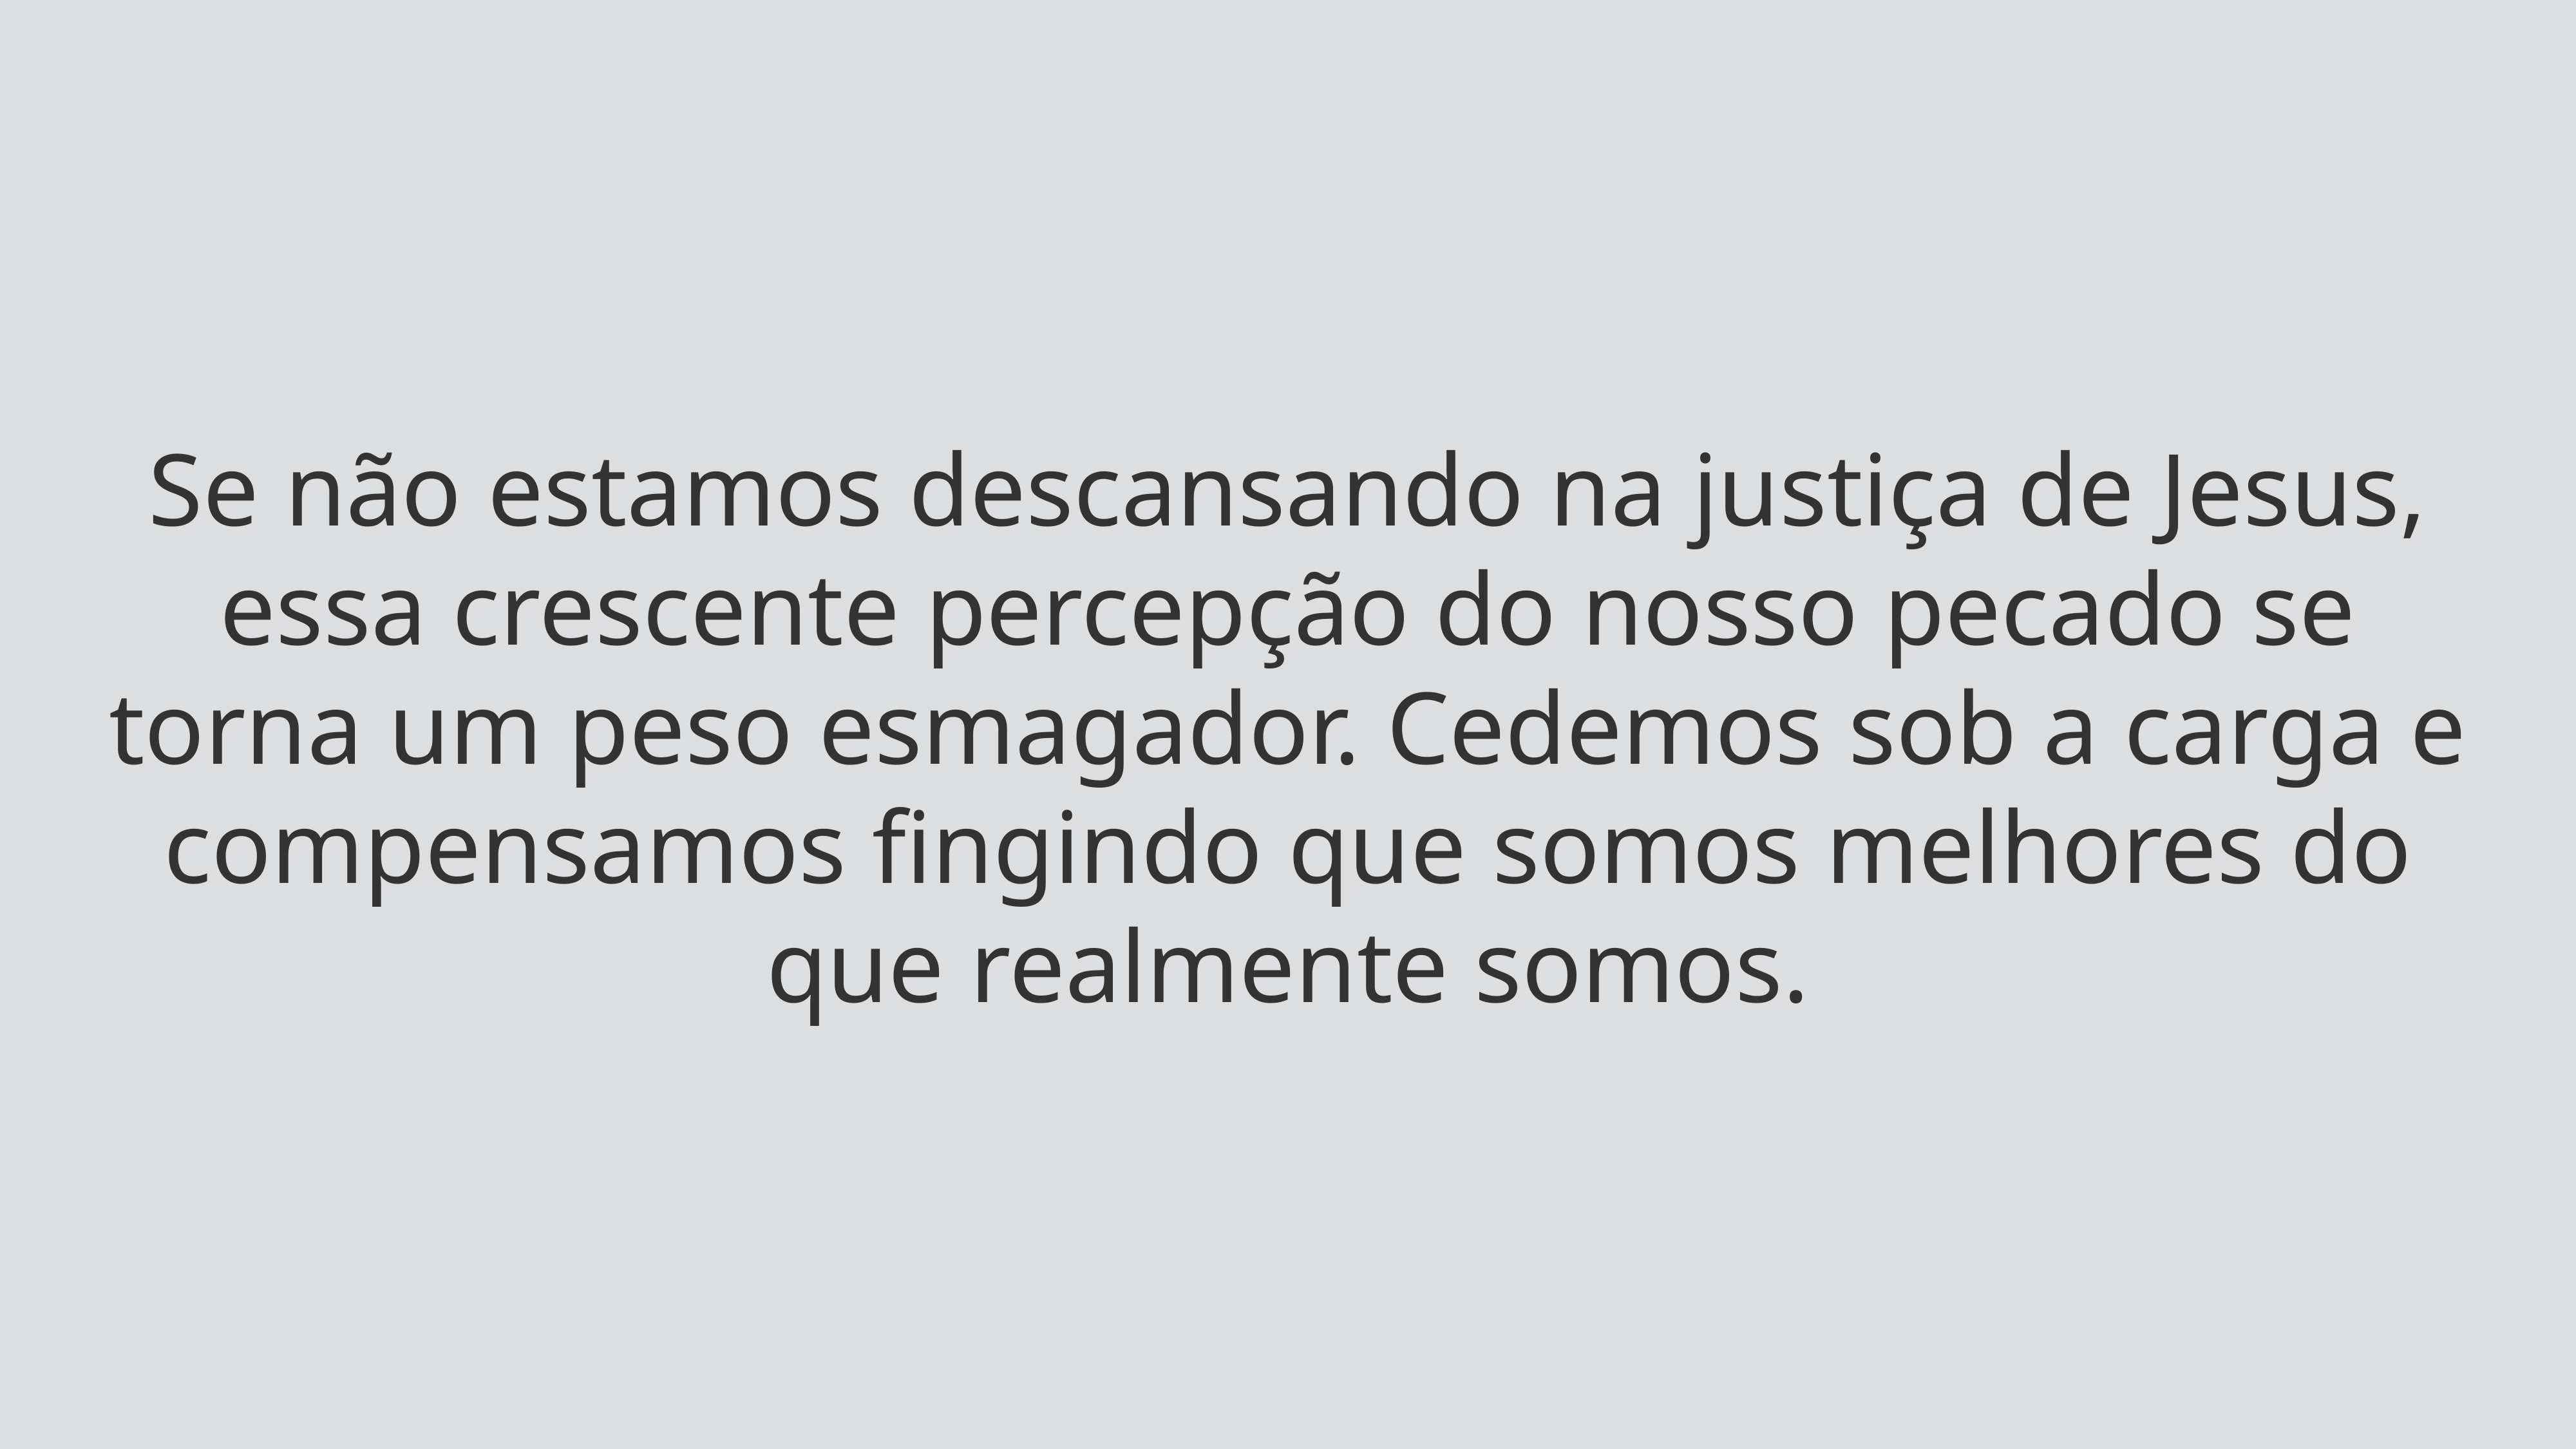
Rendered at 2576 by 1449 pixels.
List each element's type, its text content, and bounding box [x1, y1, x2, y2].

text_box Se não estamos descansando na justiça de Jesus, essa crescente percepção do nosso pecado se torna um peso esmagador. Cedemos sob a carga e compensamos fingindo que somos melhores do que realmente somos. [79, 419, 2497, 1030]
